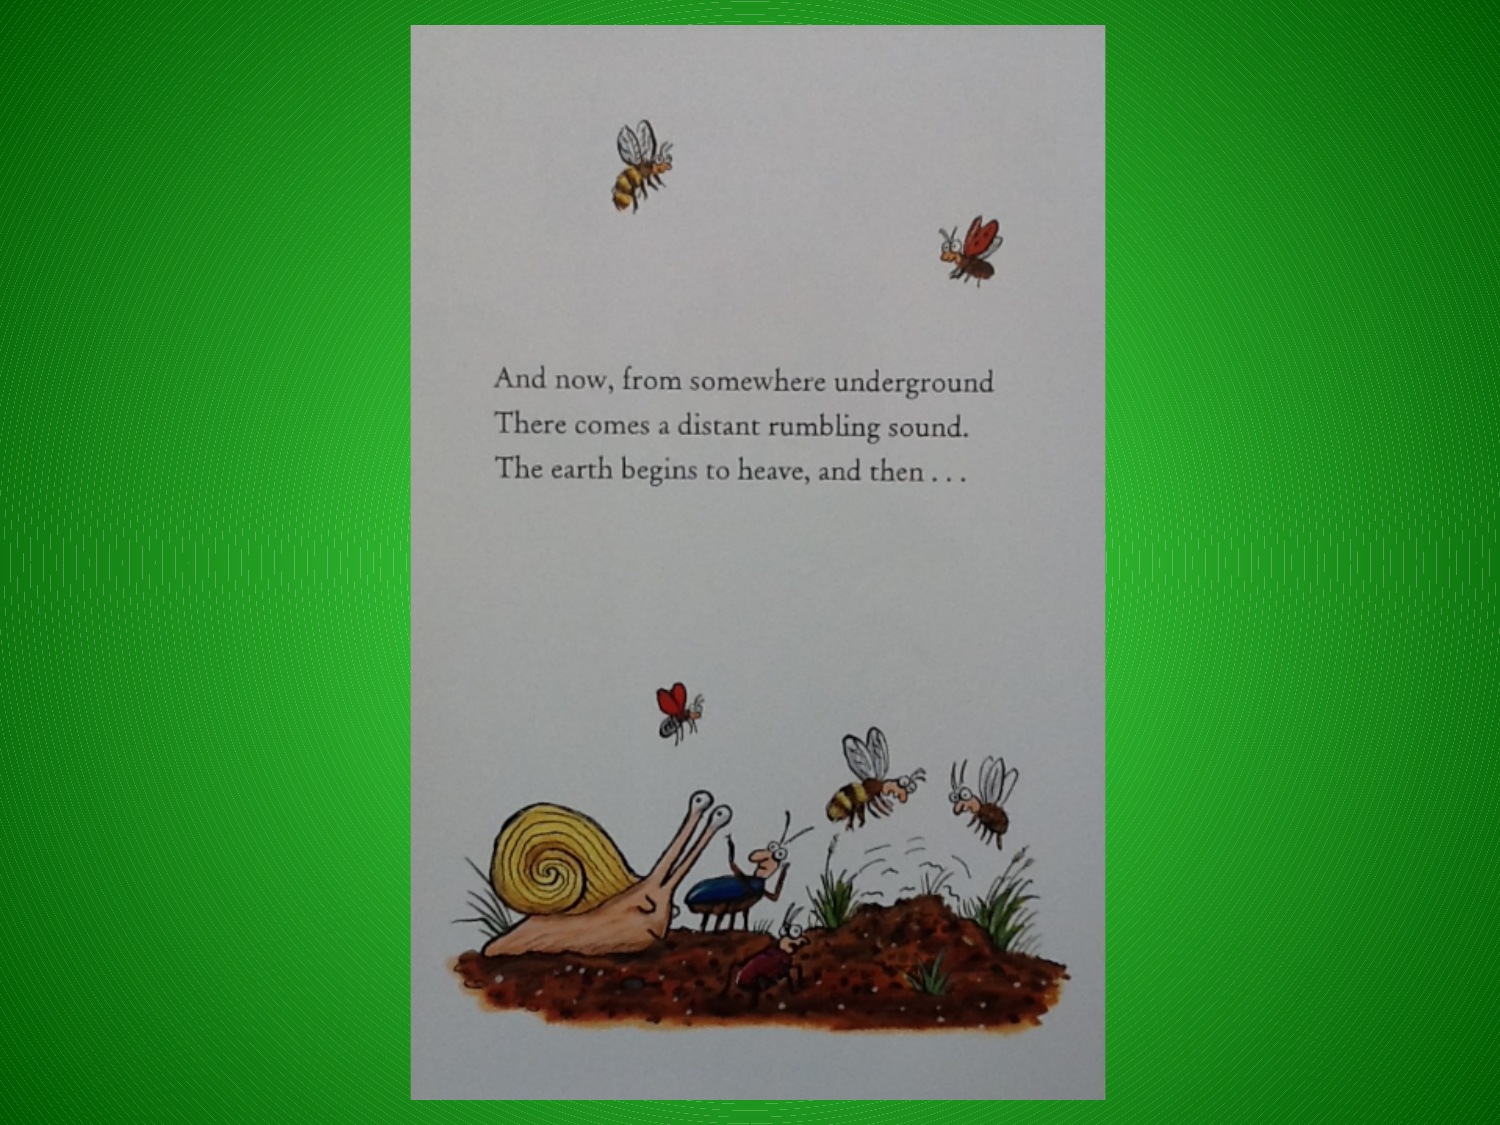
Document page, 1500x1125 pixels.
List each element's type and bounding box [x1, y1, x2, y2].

picture [410, 25, 1106, 1100]
